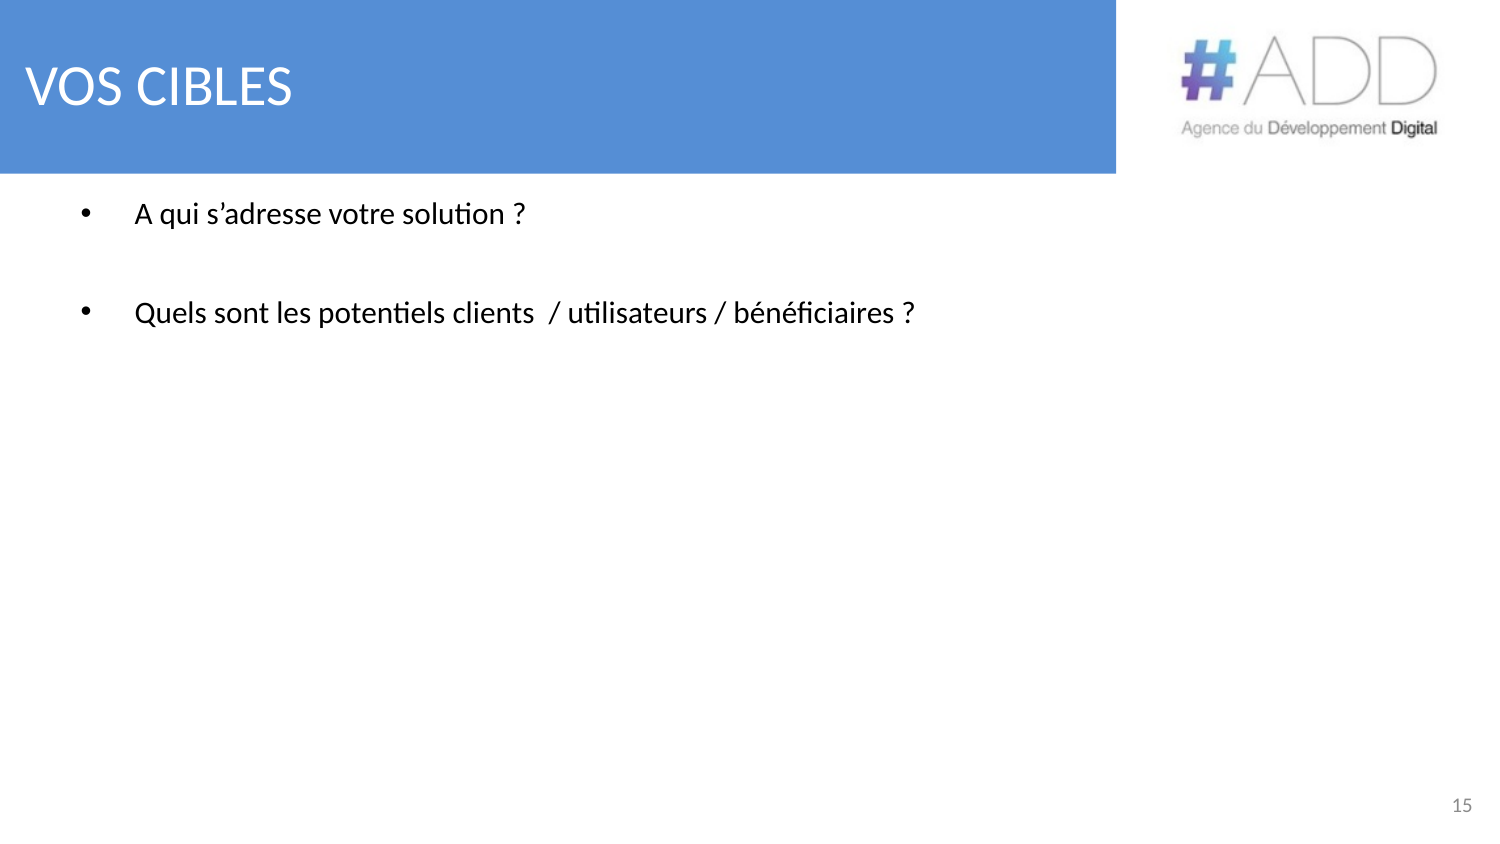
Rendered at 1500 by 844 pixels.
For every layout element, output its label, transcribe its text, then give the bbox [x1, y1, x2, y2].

list A qui s’adresse votre solution ? Quels sont les potentiels clients / utilisateurs / bénéficiaires ? [41, 186, 1431, 788]
title Vos cibles [14, 37, 1102, 137]
picture [1151, 21, 1459, 153]
slide_number 15 [1137, 782, 1488, 827]
